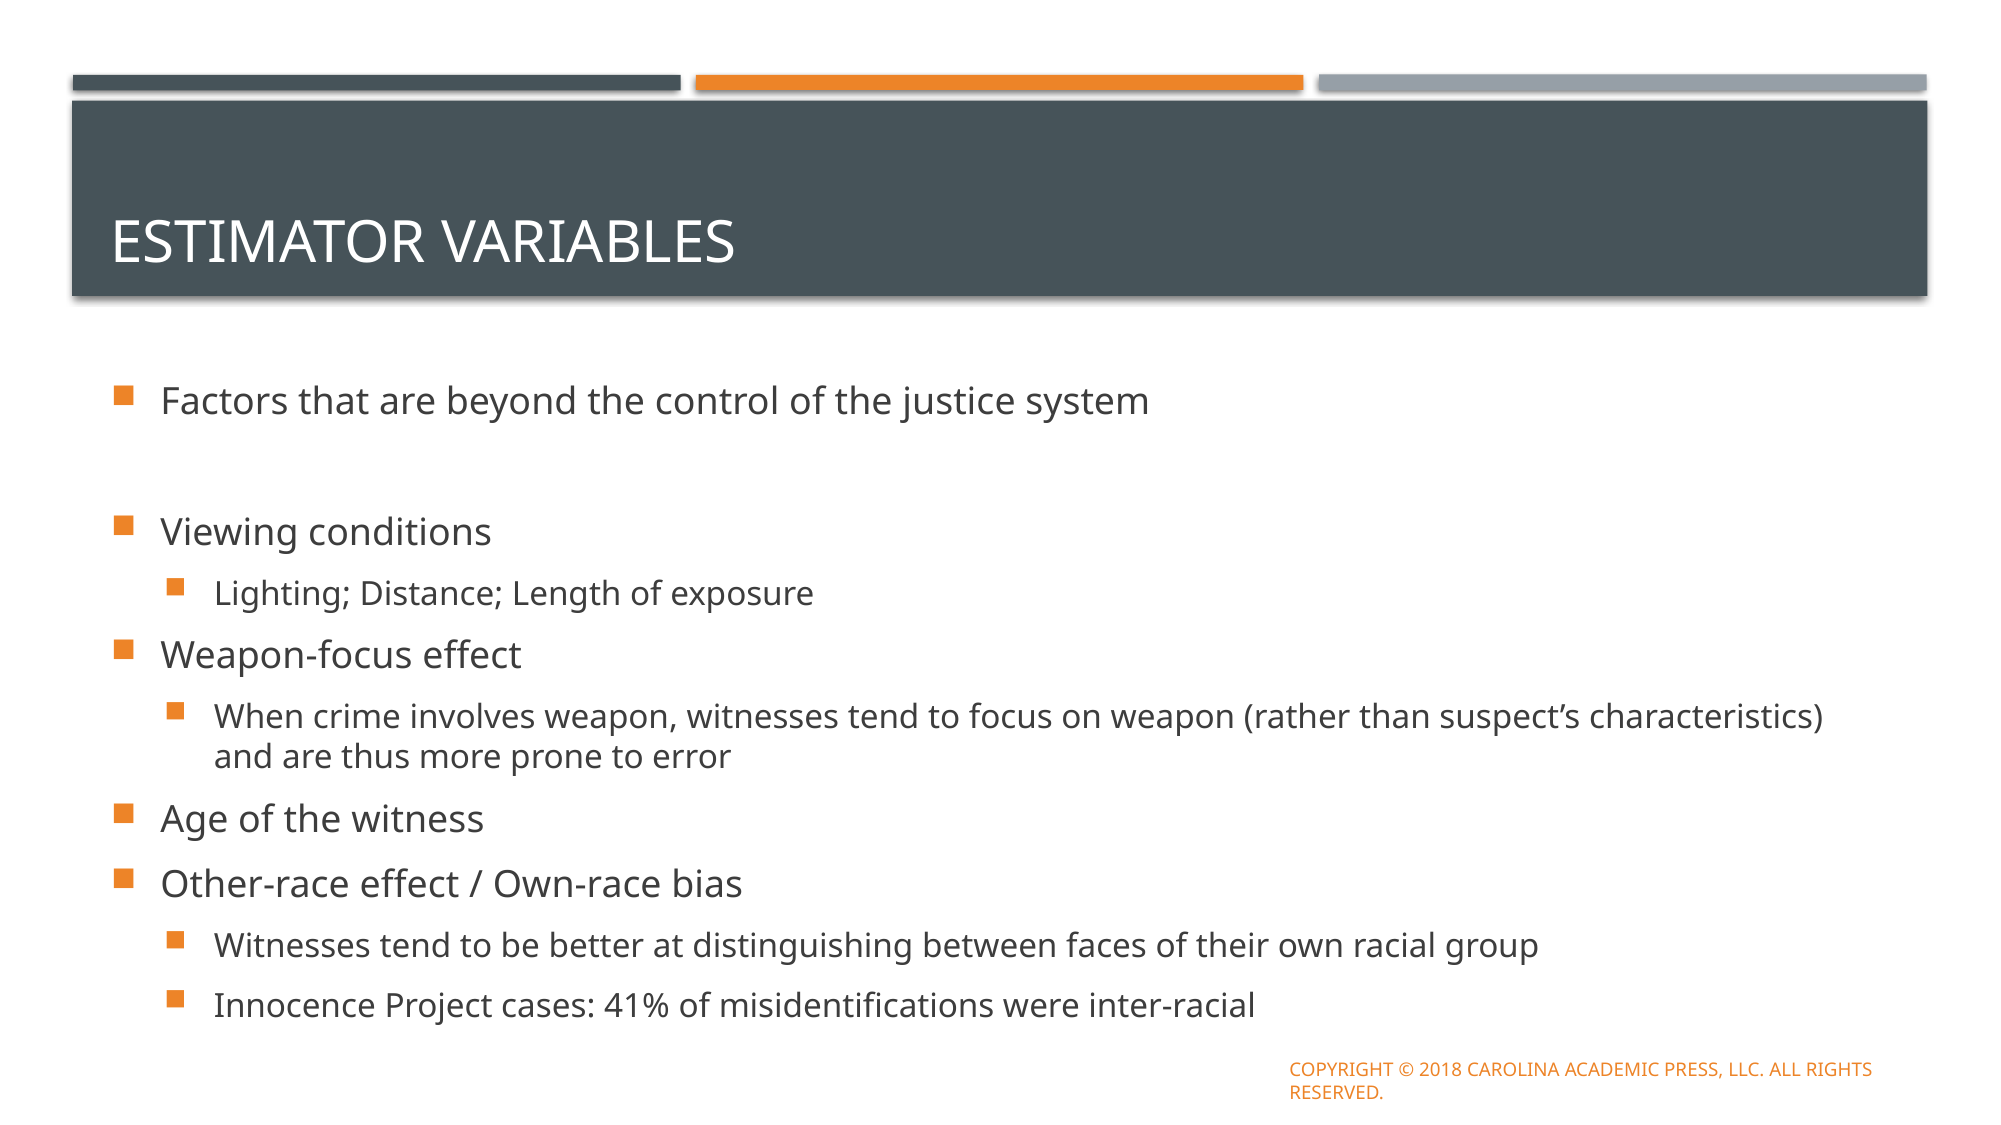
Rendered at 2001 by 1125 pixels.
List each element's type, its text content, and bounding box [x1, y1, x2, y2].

list Factors that are beyond the control of the justice system Viewing conditions Lighting; Distance; Length of exposure Weapon-focus effect When crime involves weapon, witnesses tend to focus on weapon (rather than suspect’s characteristics) and are thus more prone to error Age of the witness Other-race effect / Own-race bias Witnesses tend to be better at distinguishing between faces of their own racial group Innocence Project cases: 41% of misidentifications were inter-racial [95, 314, 1905, 1086]
footer Copyright © 2018 Carolina Academic Press, LLC. All rights reserved. [1274, 1050, 1972, 1111]
title Estimator Variables [95, 115, 1905, 282]
